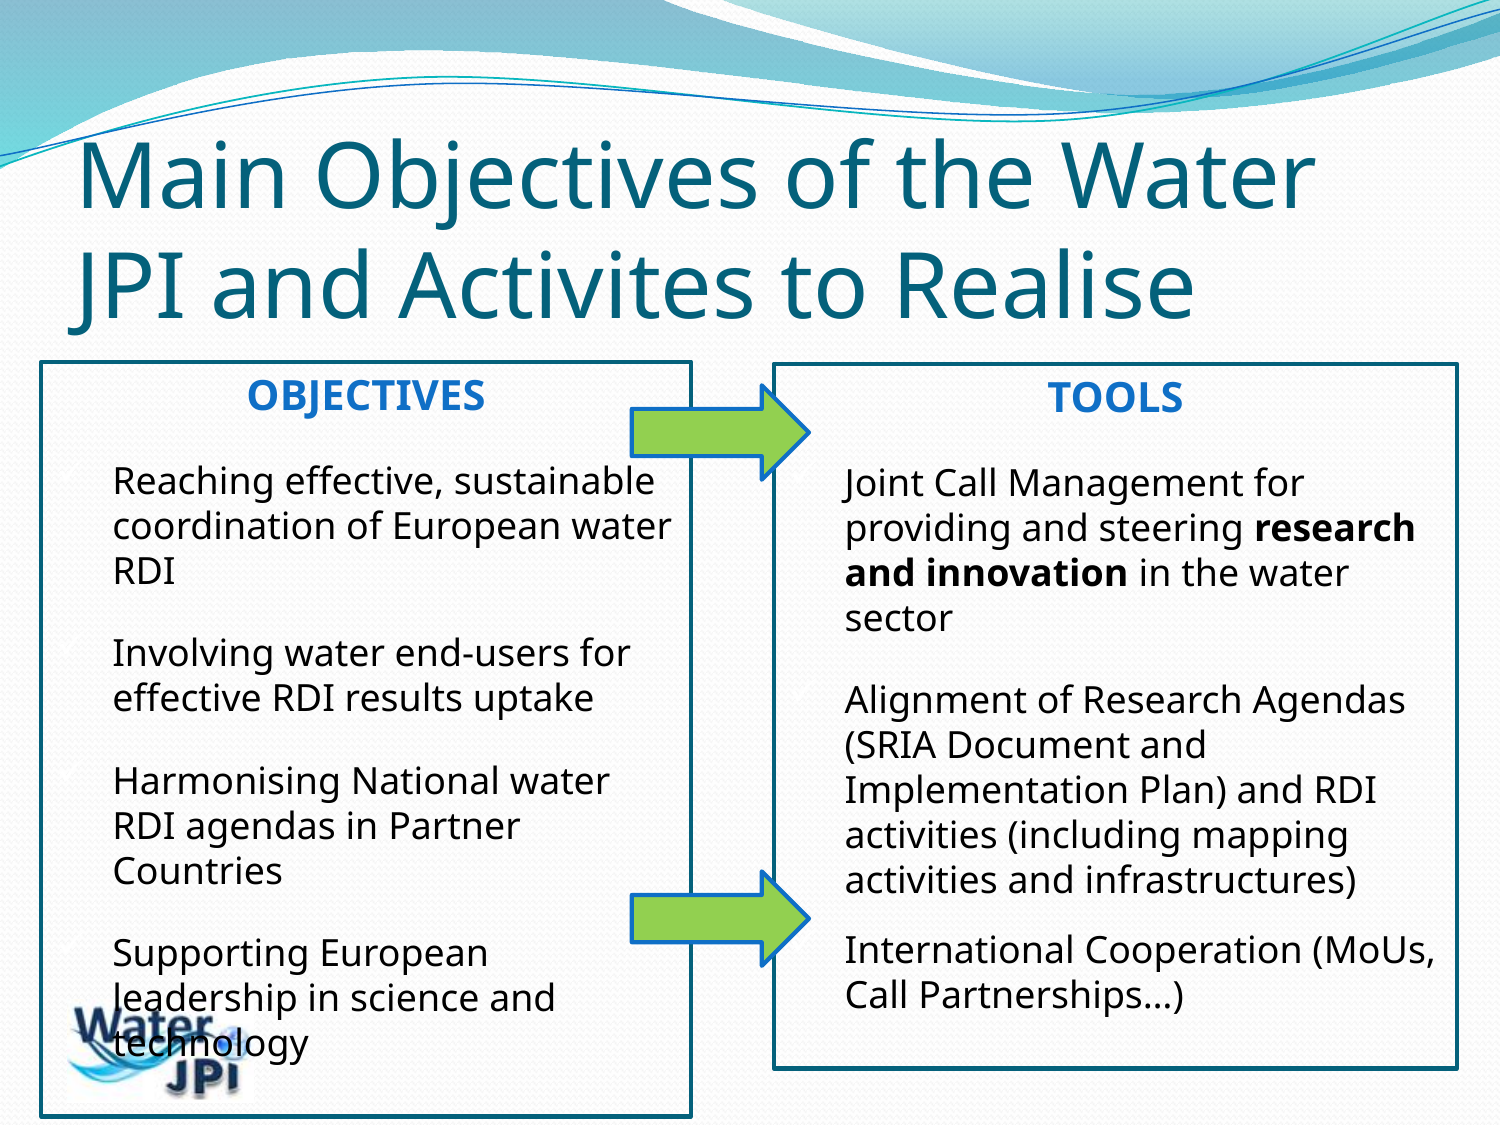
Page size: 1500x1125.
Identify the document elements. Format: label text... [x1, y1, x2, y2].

text_box Main Objectives of the Water JPI and Activites to Realise [74, 149, 1425, 337]
text_box OBJECTIVES Reaching effective, sustainable coordination of European water RDI Involving water end-users for effective RDI results uptake Harmonising National water RDI agendas in Partner Countries Supporting European leadership in science and technology [41, 361, 691, 1117]
text_box [629, 383, 812, 482]
text_box TOOLS Joint Call Management for providing and steering research and innovation in the water sector Alignment of Research Agendas (SRIA Document and Implementation Plan) and RDI activities (including mapping activities and infrastructures) International Cooperation (MoUs, Call Partnerships…) [773, 363, 1458, 1069]
text_box [629, 869, 812, 968]
